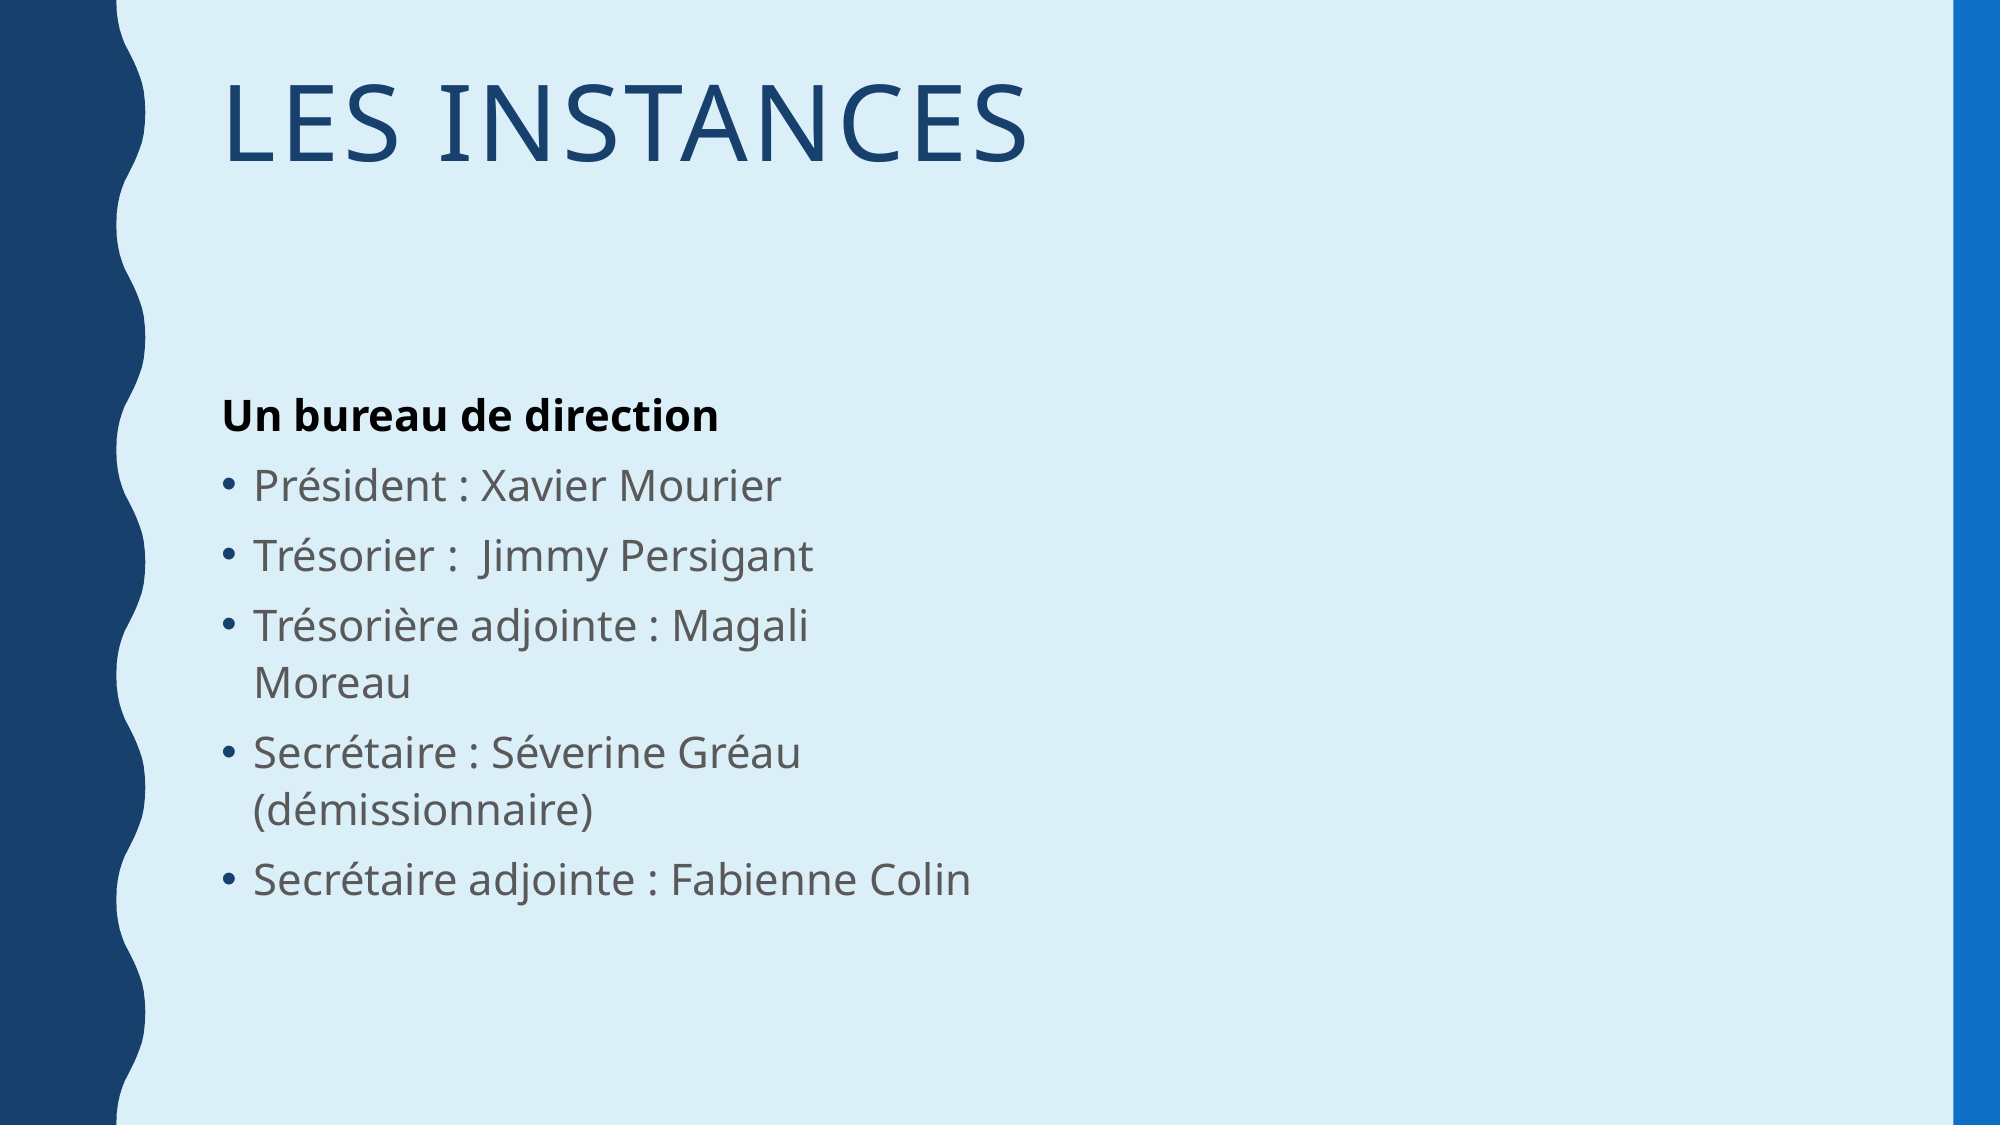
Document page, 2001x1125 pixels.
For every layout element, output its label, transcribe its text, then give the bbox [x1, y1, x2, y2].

list Un bureau de direction Président : Xavier Mourier Trésorier : Jimmy Persigant Trésorière adjointe : Magali Moreau Secrétaire : Séverine Gréau (démissionnaire) Secrétaire adjointe : Fabienne Colin [206, 375, 994, 969]
title Les instances [205, 62, 1875, 308]
